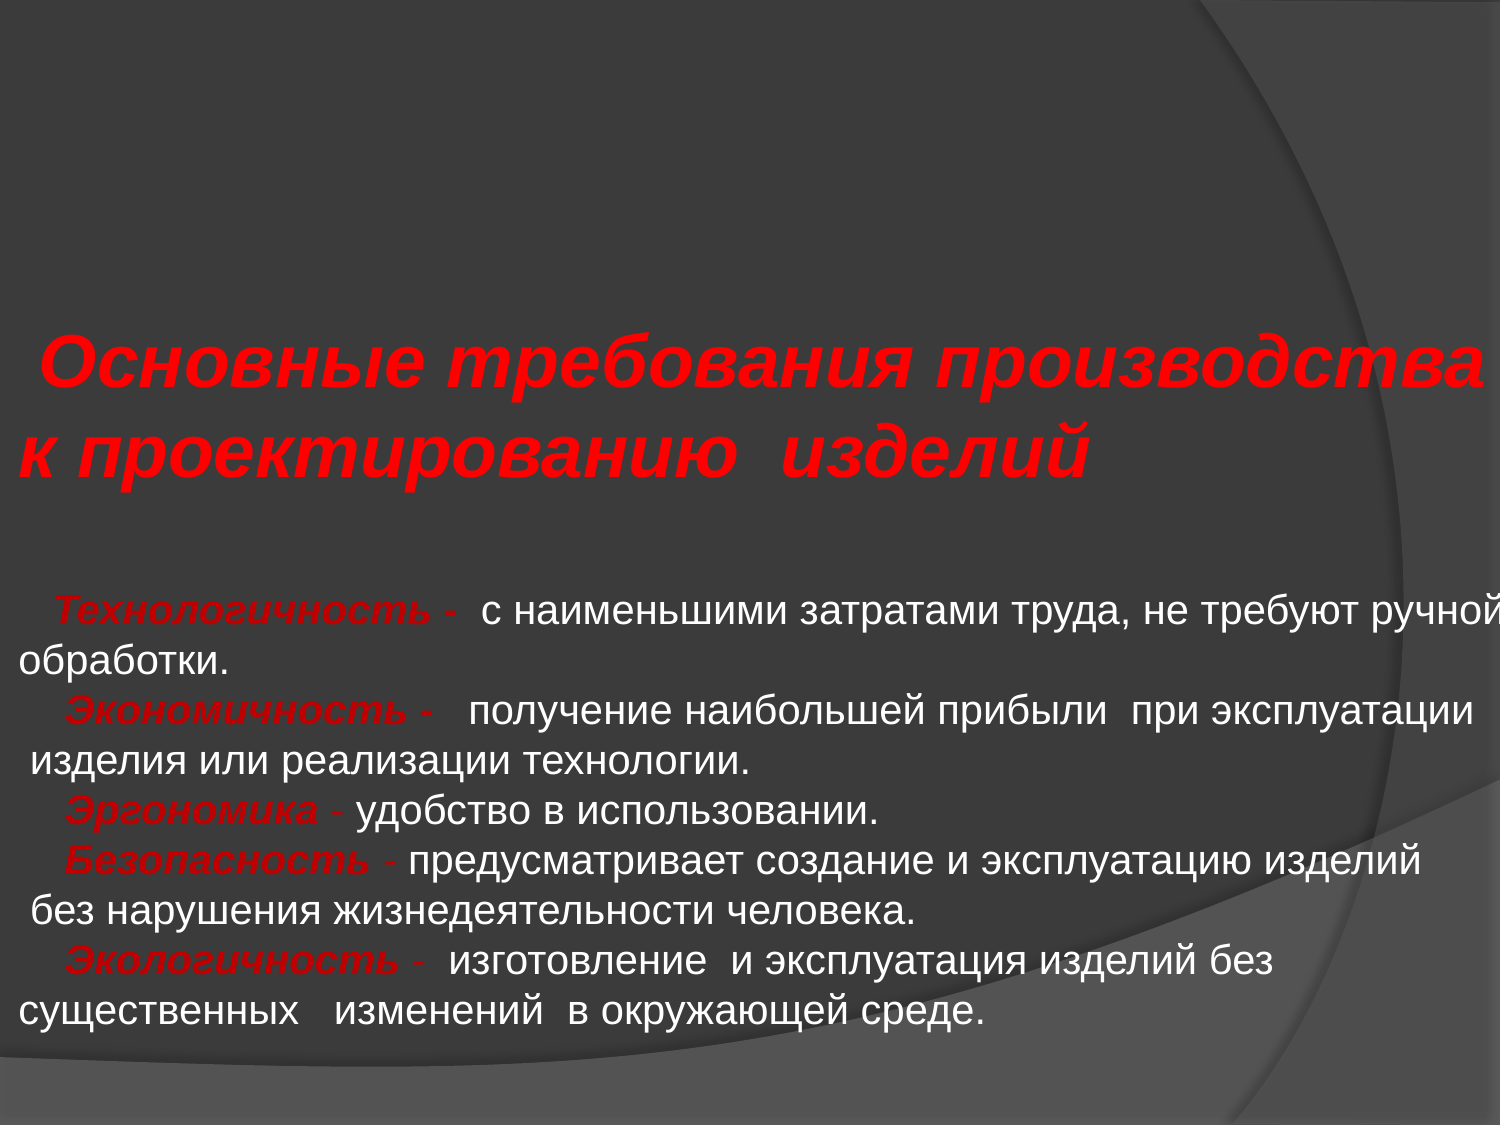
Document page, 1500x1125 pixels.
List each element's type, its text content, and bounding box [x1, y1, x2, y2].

text_box Основные требования производства к проектированию изделий Технологичность - с наименьшими затратами труда, не требуют ручной обработки. Экономичность - получение наибольшей прибыли при эксплуатации изделия или реализации технологии. Эргономика - удобство в использовании. Безопасность - предусматривает создание и эксплуатацию изделий без нарушения жизнедеятельности человека. Экологичность - изготовление и эксплуатация изделий без существенных изменений в окружающей среде. [3, 4, 1500, 1041]
